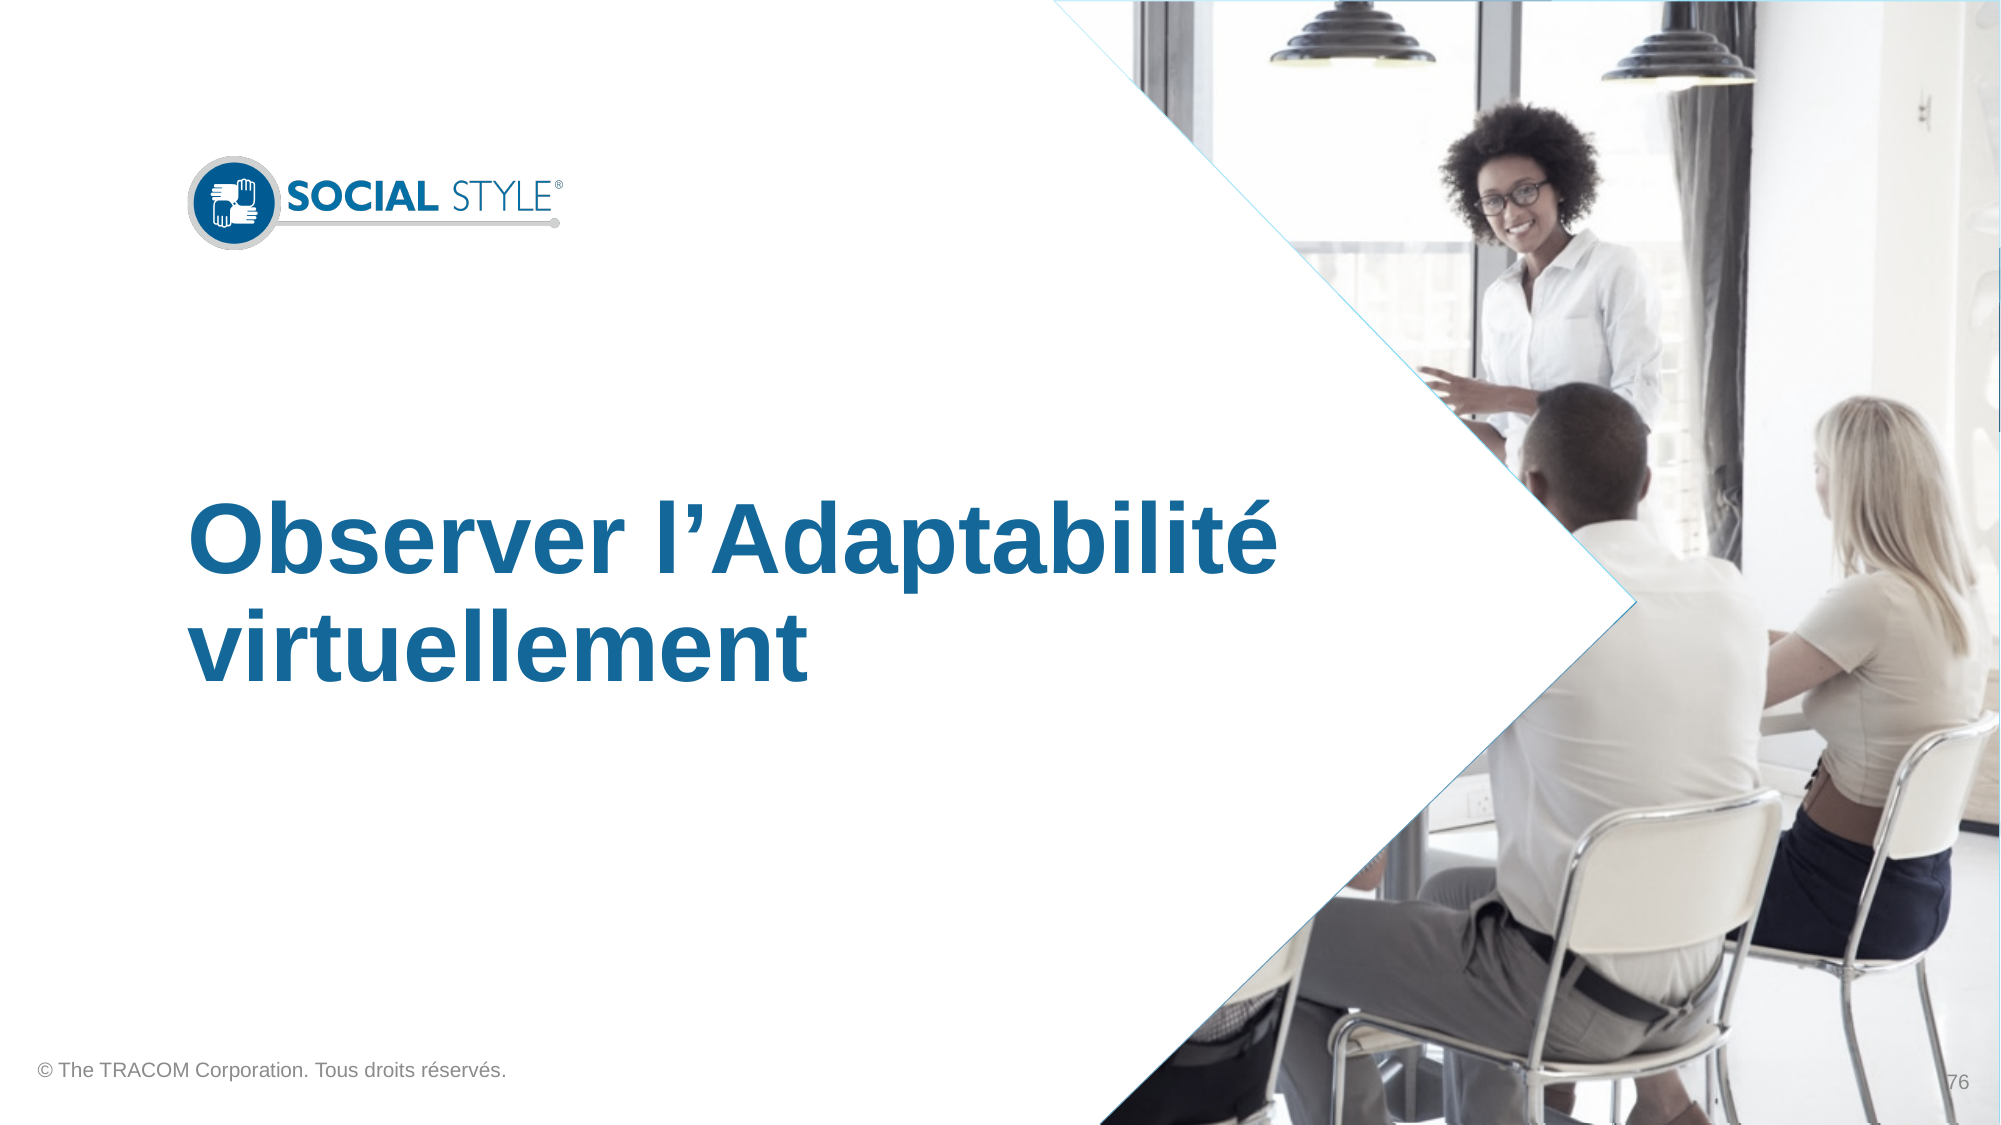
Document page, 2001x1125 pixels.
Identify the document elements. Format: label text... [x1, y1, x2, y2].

picture [1055, 0, 2001, 1125]
footer © The TRACOM Corporation. Tous droits réservés. [37, 1056, 1338, 1103]
picture [187, 156, 563, 250]
slide_number 76 [1519, 1069, 1970, 1116]
title Observer l’Adaptabilité virtuellement [187, 379, 1316, 703]
